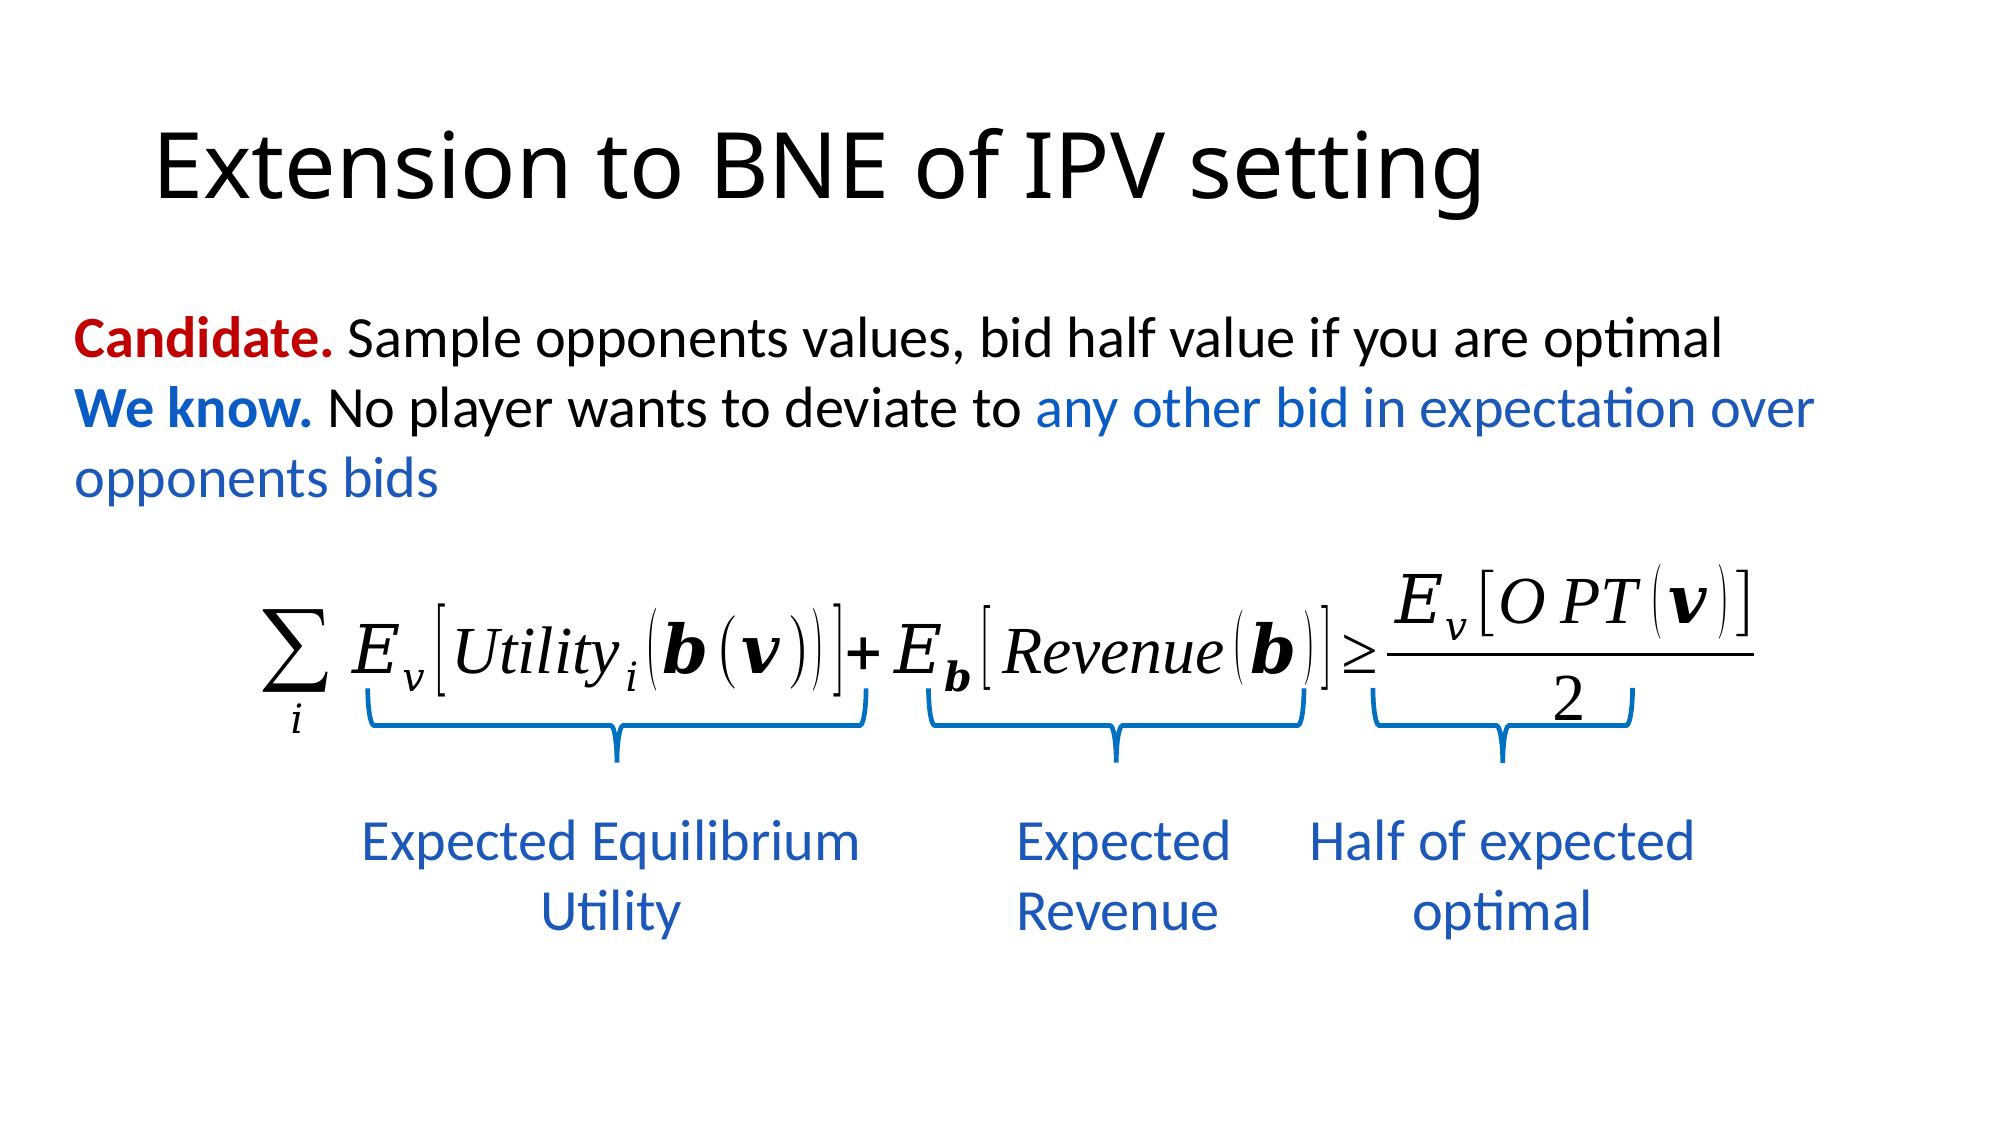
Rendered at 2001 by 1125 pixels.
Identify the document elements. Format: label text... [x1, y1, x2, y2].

text_box Expected Revenue [1001, 794, 1261, 950]
text_box Half of expected optimal [1285, 794, 1720, 950]
text_box Expected Equilibrium Utility [294, 794, 929, 950]
text_box [927, 688, 1305, 763]
text_box [1372, 687, 1634, 764]
text_box [367, 688, 867, 763]
title Extension to BNE of IPV setting [137, 59, 1863, 278]
